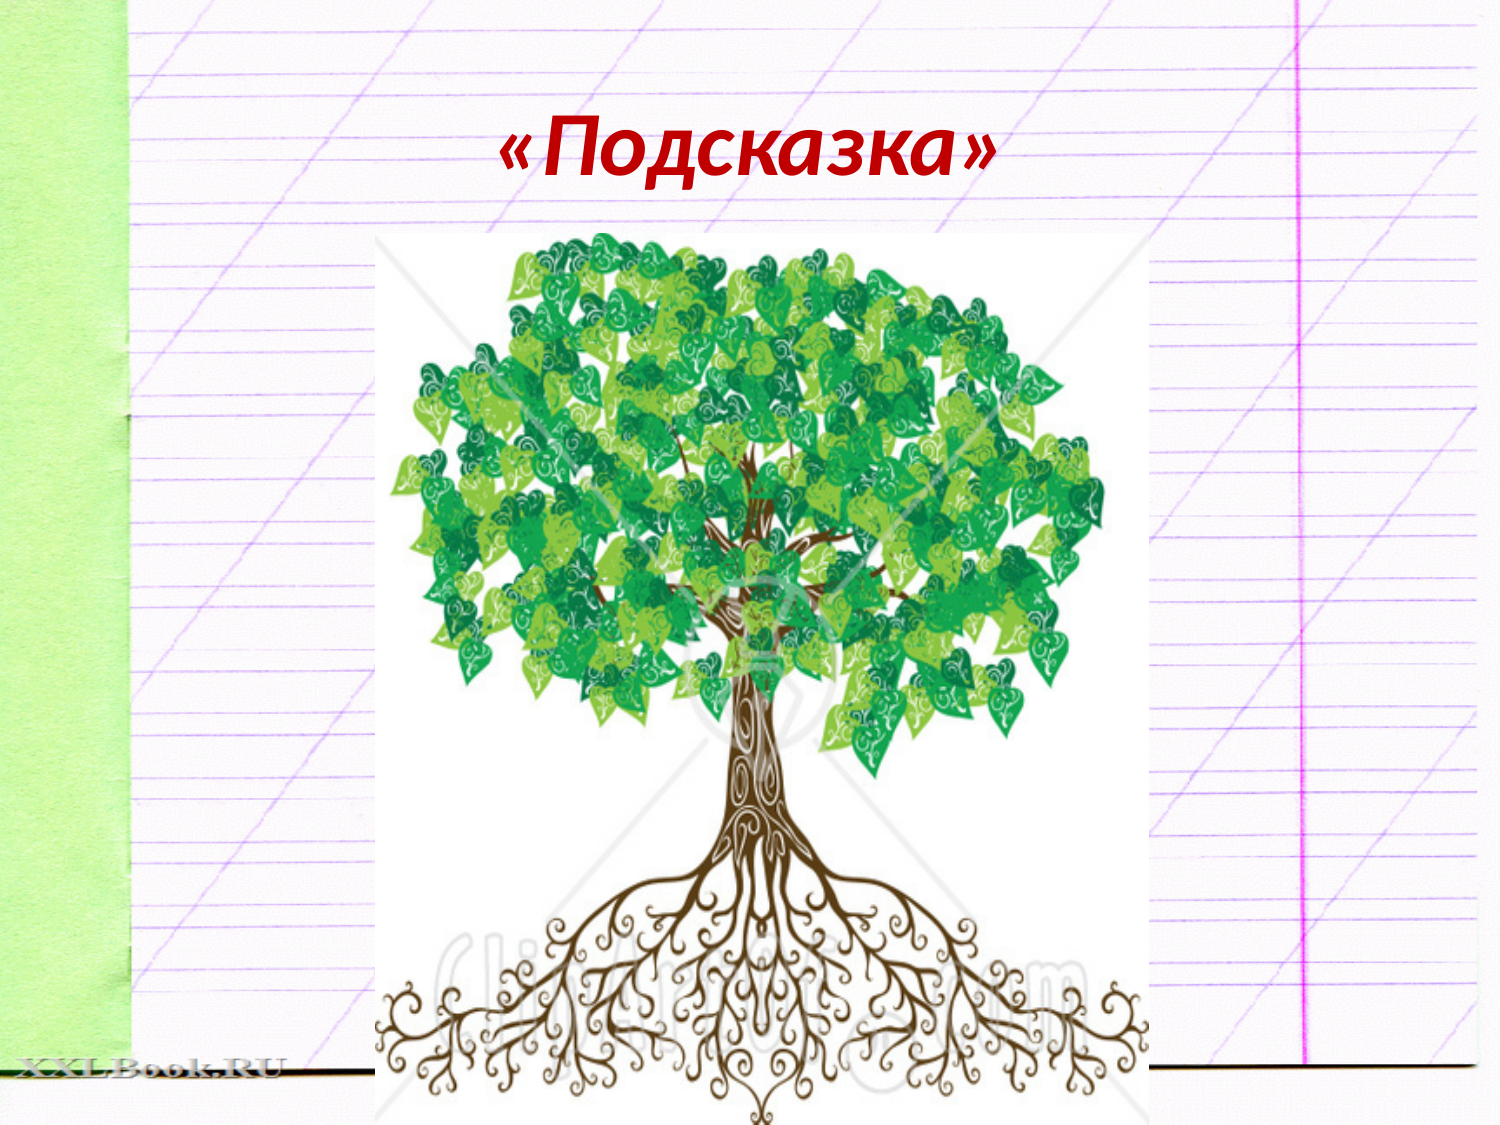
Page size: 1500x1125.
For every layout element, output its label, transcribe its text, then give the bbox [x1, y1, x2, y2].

title «Подсказка» [75, 45, 1425, 233]
picture [0, 0, 1500, 1125]
